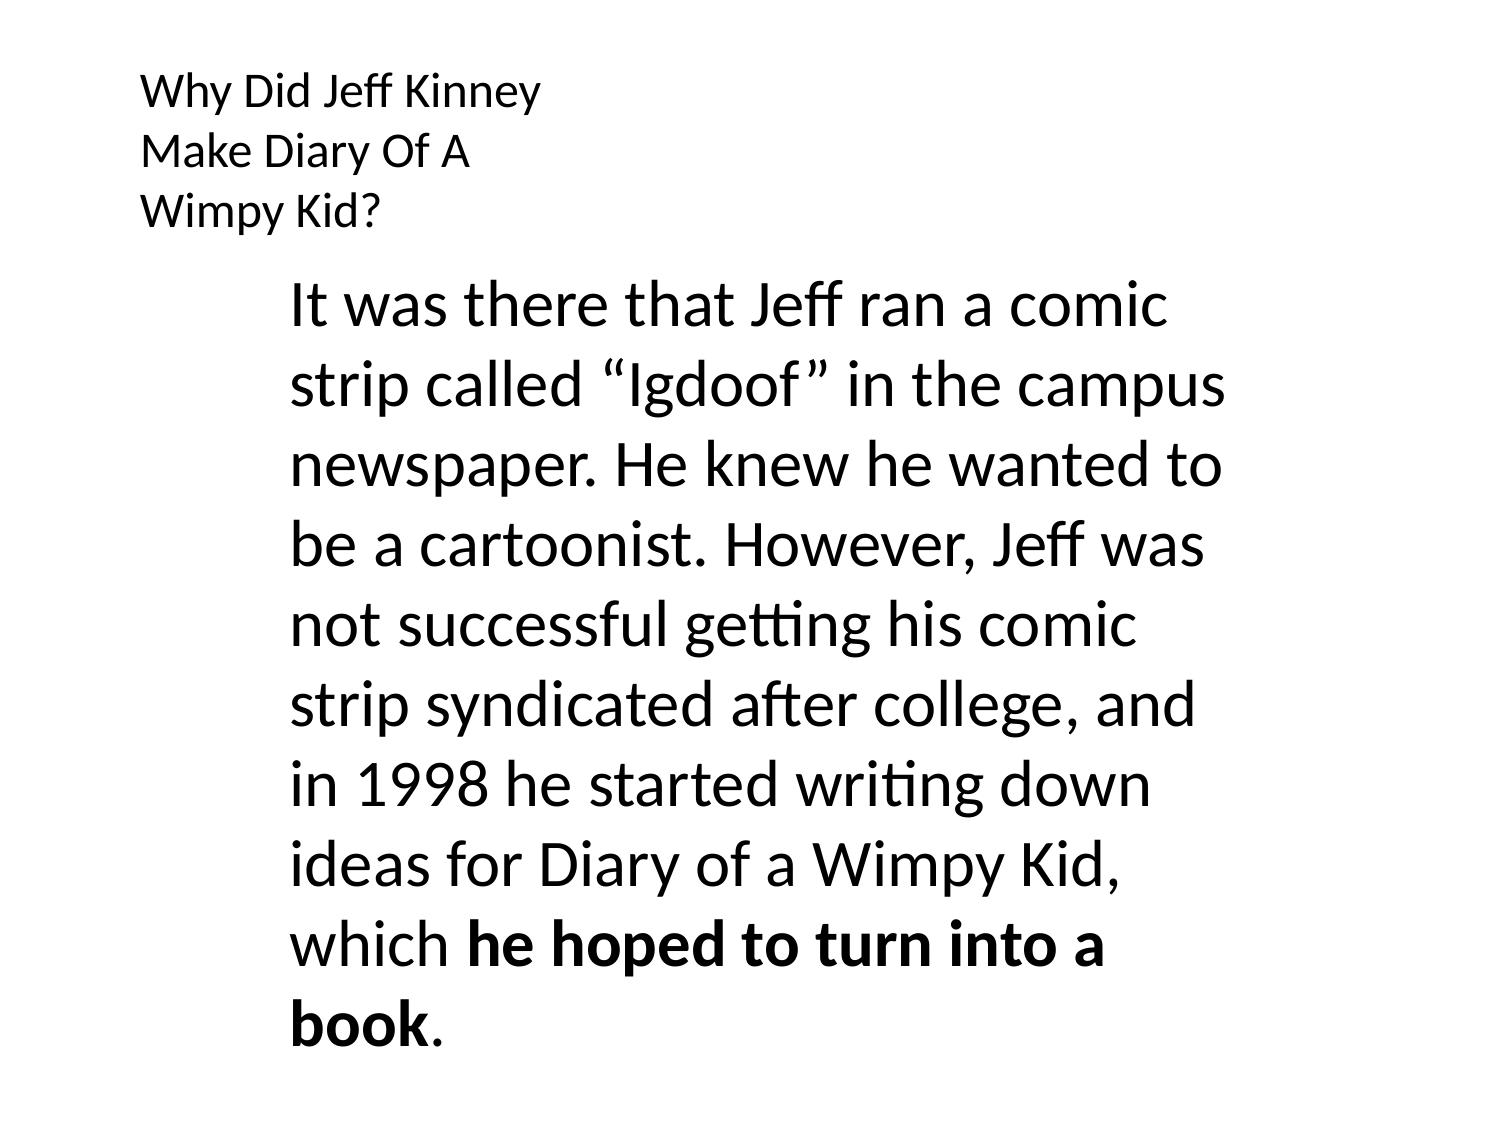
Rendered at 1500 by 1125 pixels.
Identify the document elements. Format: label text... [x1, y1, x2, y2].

text_box Why Did Jeff Kinney Make Diary Of A Wimpy Kid? [124, 49, 588, 245]
text_box It was there that Jeff ran a comic strip called “Igdoof” in the campus newspaper. He knew he wanted to be a cartoonist. However, Jeff was not successful getting his comic strip syndicated after college, and in 1998 he started writing down ideas for Diary of a Wimpy Kid, which he hoped to turn into a book. [274, 252, 1263, 1068]
